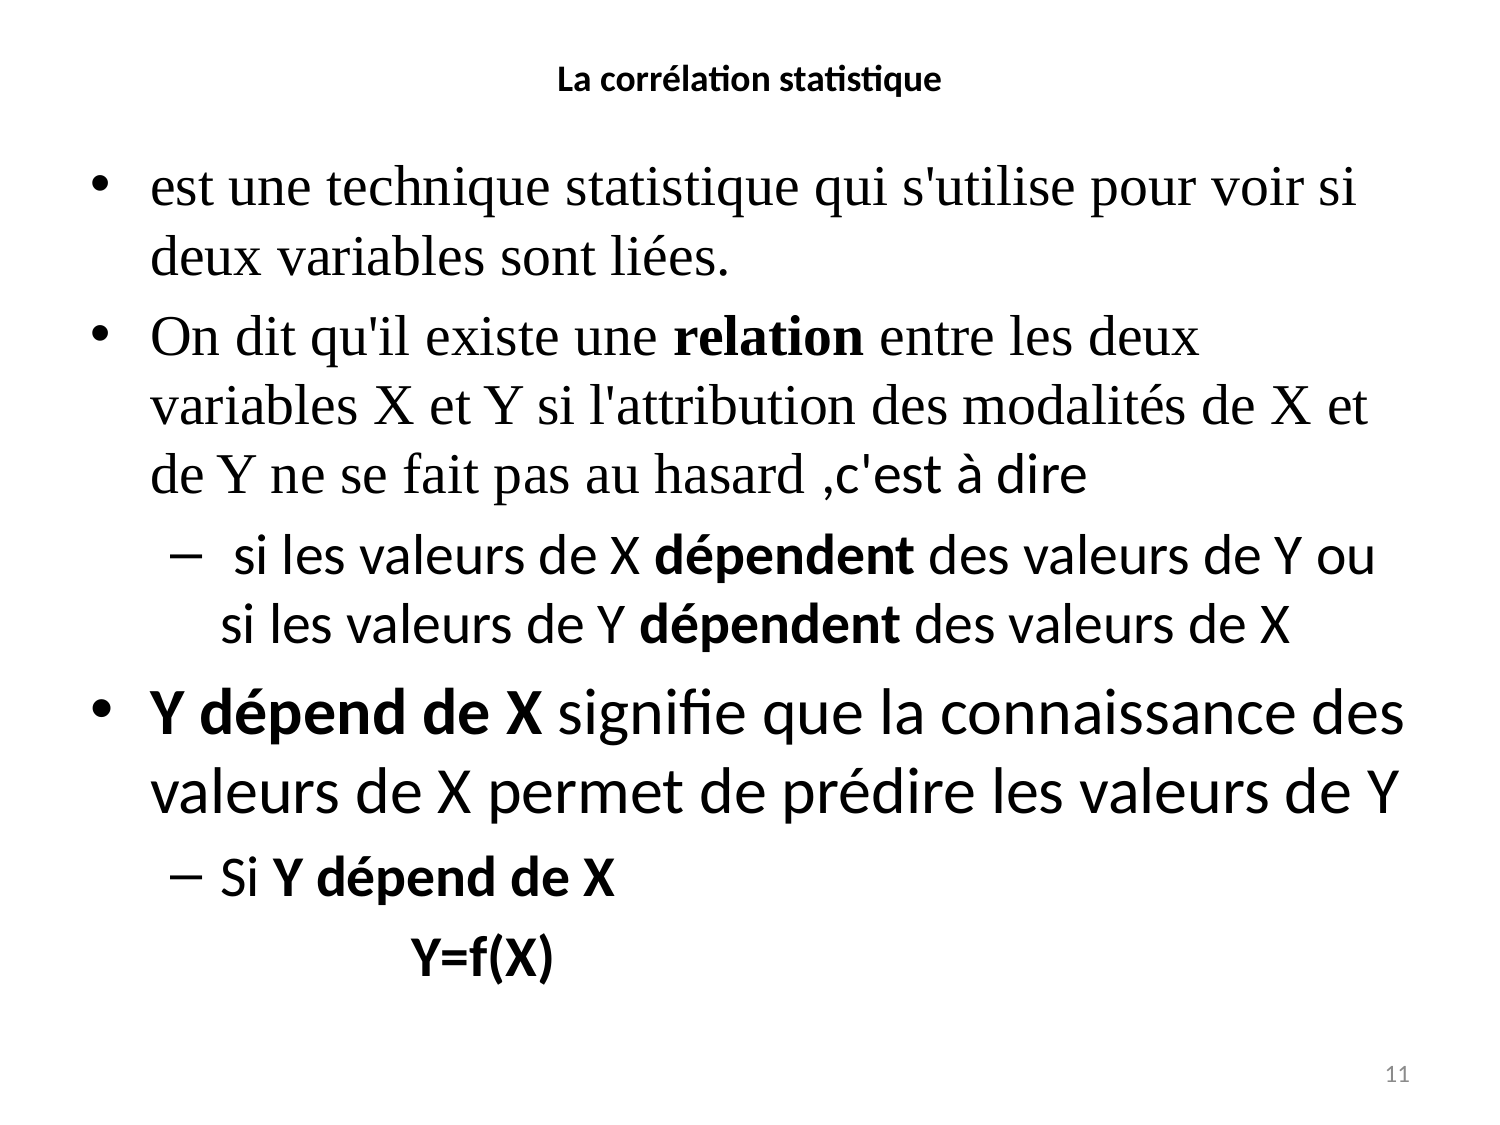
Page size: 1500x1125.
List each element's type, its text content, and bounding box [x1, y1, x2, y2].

title La corrélation statistique [75, 45, 1425, 140]
list est une technique statistique qui s'utilise pour voir si deux variables sont liées. On dit qu'il existe une relation entre les deux variables X et Y si l'attribution des modalités de X et de Y ne se fait pas au hasard ,c'est à dire si les valeurs de X dépendent des valeurs de Y ou si les valeurs de Y dépendent des valeurs de X Y dépend de X signifie que la connaissance des valeurs de X permet de prédire les valeurs de Y Si Y dépend de X Y=f(X) [75, 140, 1425, 1005]
slide_number 11 [1074, 1042, 1425, 1103]
